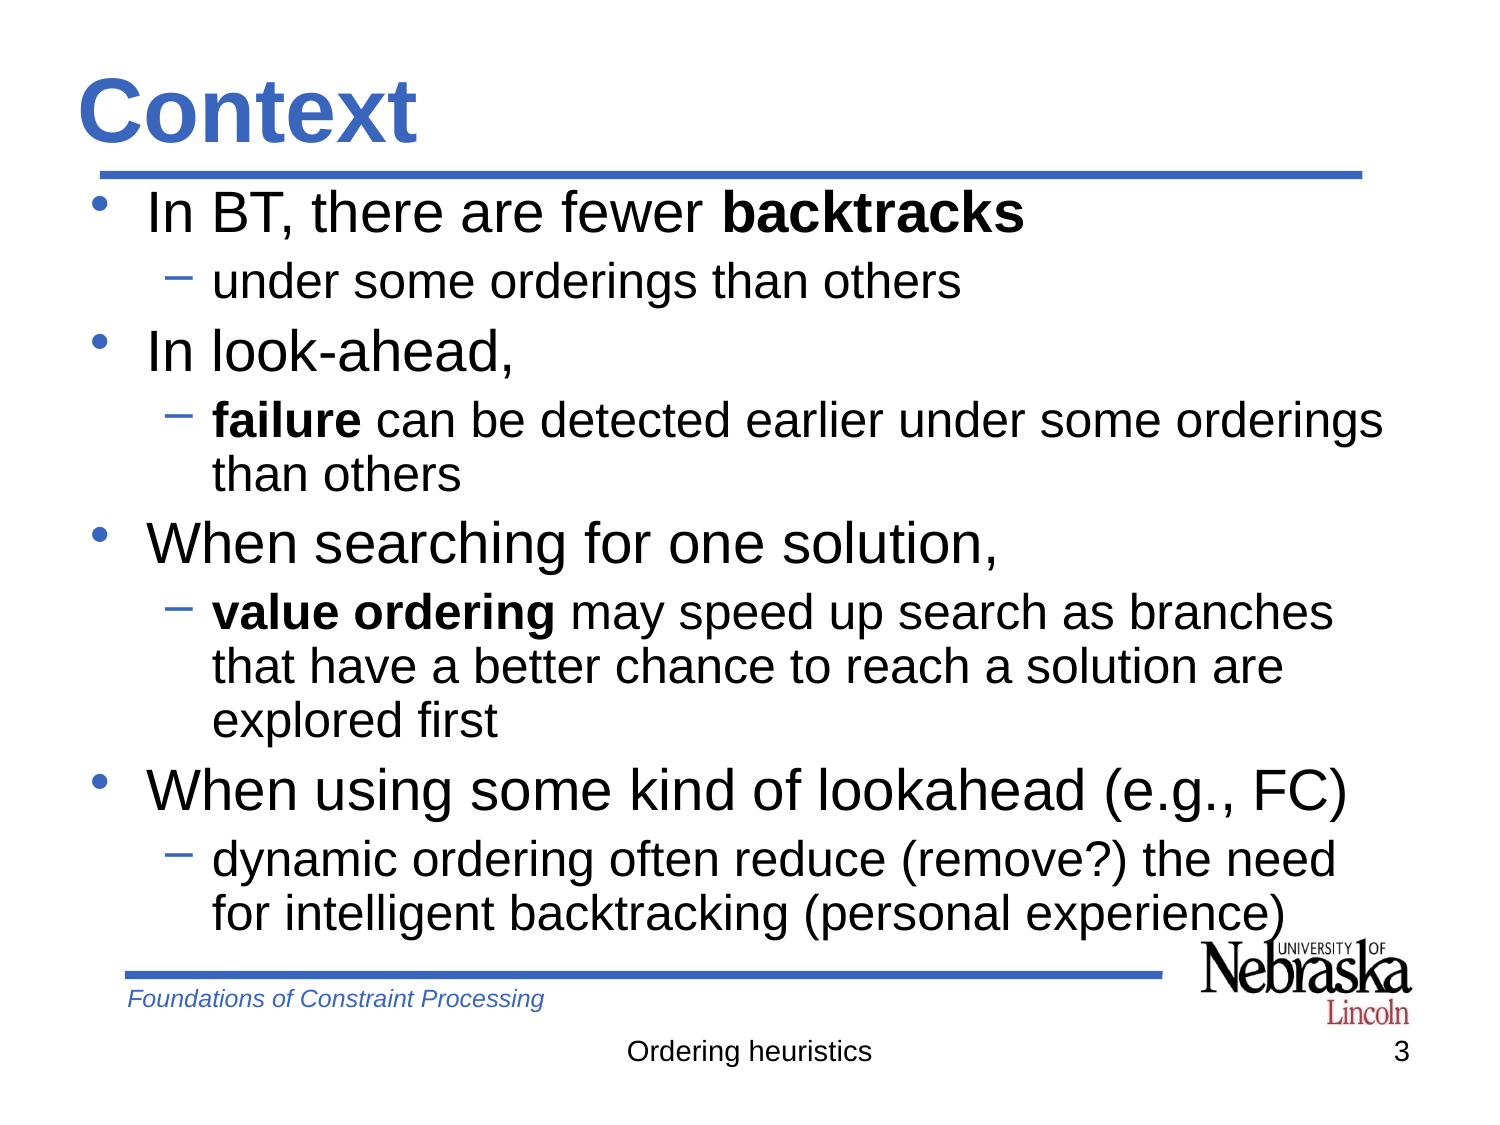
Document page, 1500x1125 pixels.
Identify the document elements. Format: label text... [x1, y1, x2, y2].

list In BT, there are fewer backtracks under some orderings than others In look-ahead, failure can be detected earlier under some orderings than others When searching for one solution, value ordering may speed up search as branches that have a better chance to reach a solution are explored first When using some kind of lookahead (e.g., FC) dynamic ordering often reduce (remove?) the need for intelligent backtracking (personal experience) [75, 174, 1425, 918]
title Context [62, 50, 1413, 163]
slide_number 3 [1074, 1024, 1426, 1103]
footer Ordering heuristics [512, 1024, 988, 1103]
picture [1200, 937, 1413, 1024]
